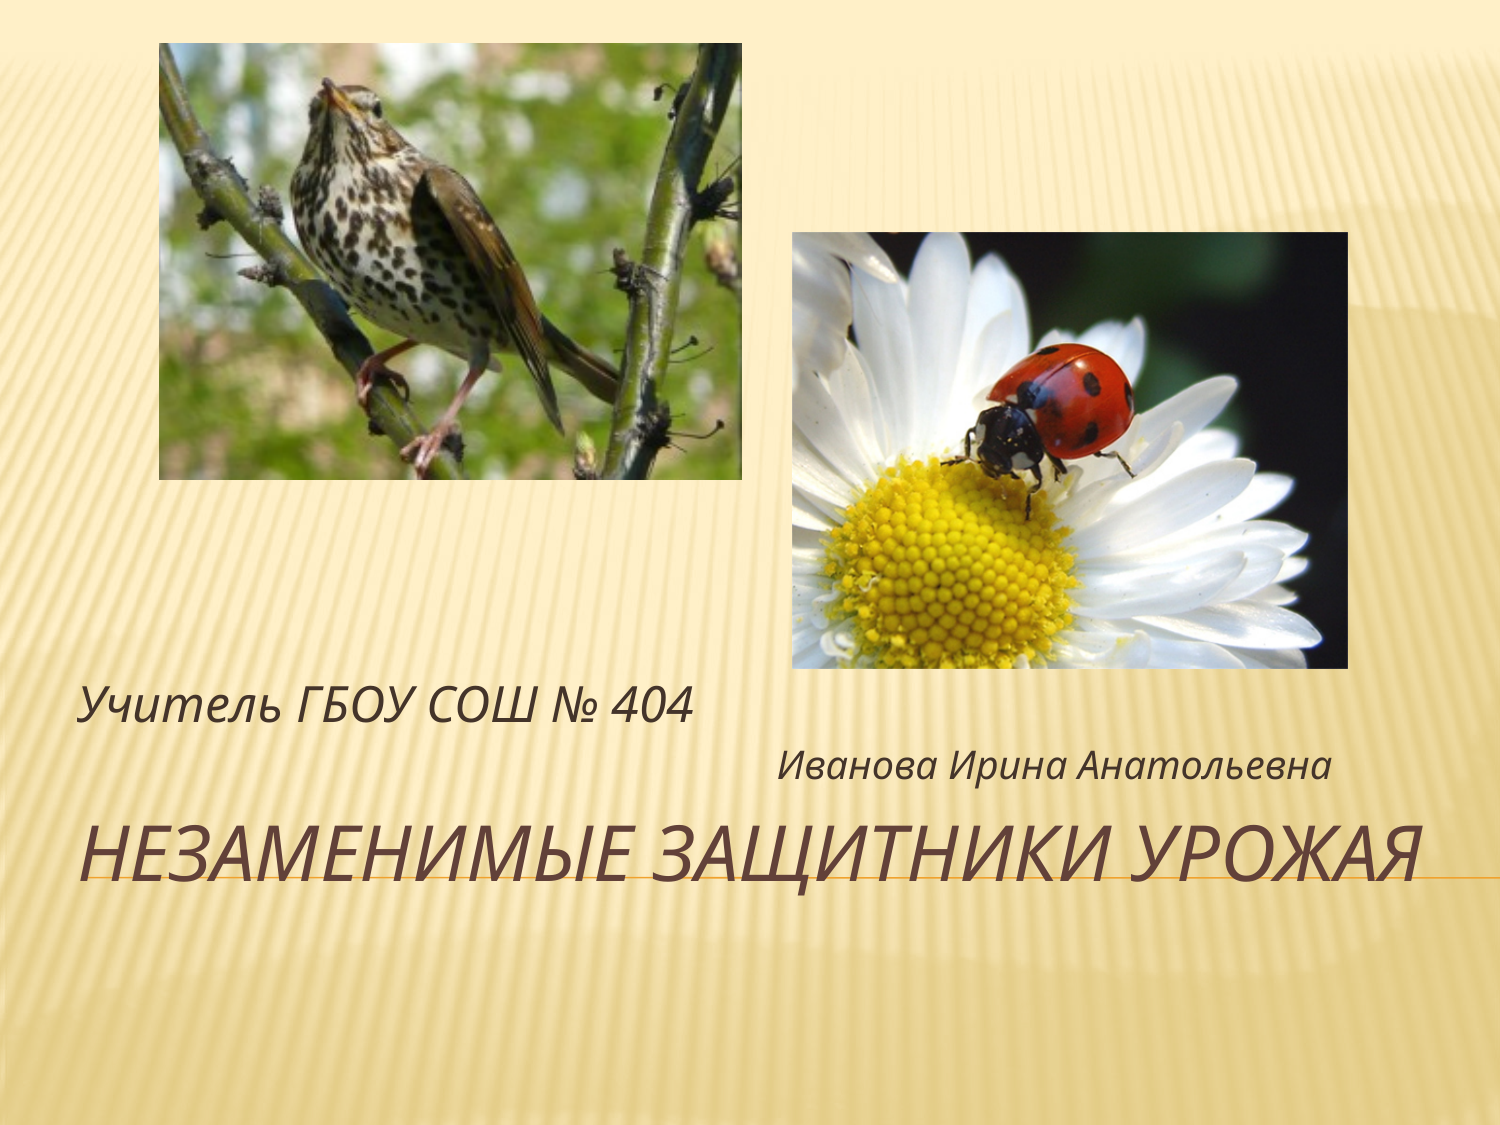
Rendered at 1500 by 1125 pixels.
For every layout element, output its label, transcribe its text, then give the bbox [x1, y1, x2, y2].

text_box Иванова Ирина Анатольевна [761, 704, 1459, 796]
title НЕЗАМЕНИМЫЕ ЗАЩИТНИКИ УРОЖАЯ [62, 796, 1450, 997]
picture [792, 231, 1348, 670]
subtitle Учитель ГБОУ СОШ № 404 [62, 637, 727, 740]
picture [159, 43, 742, 481]
